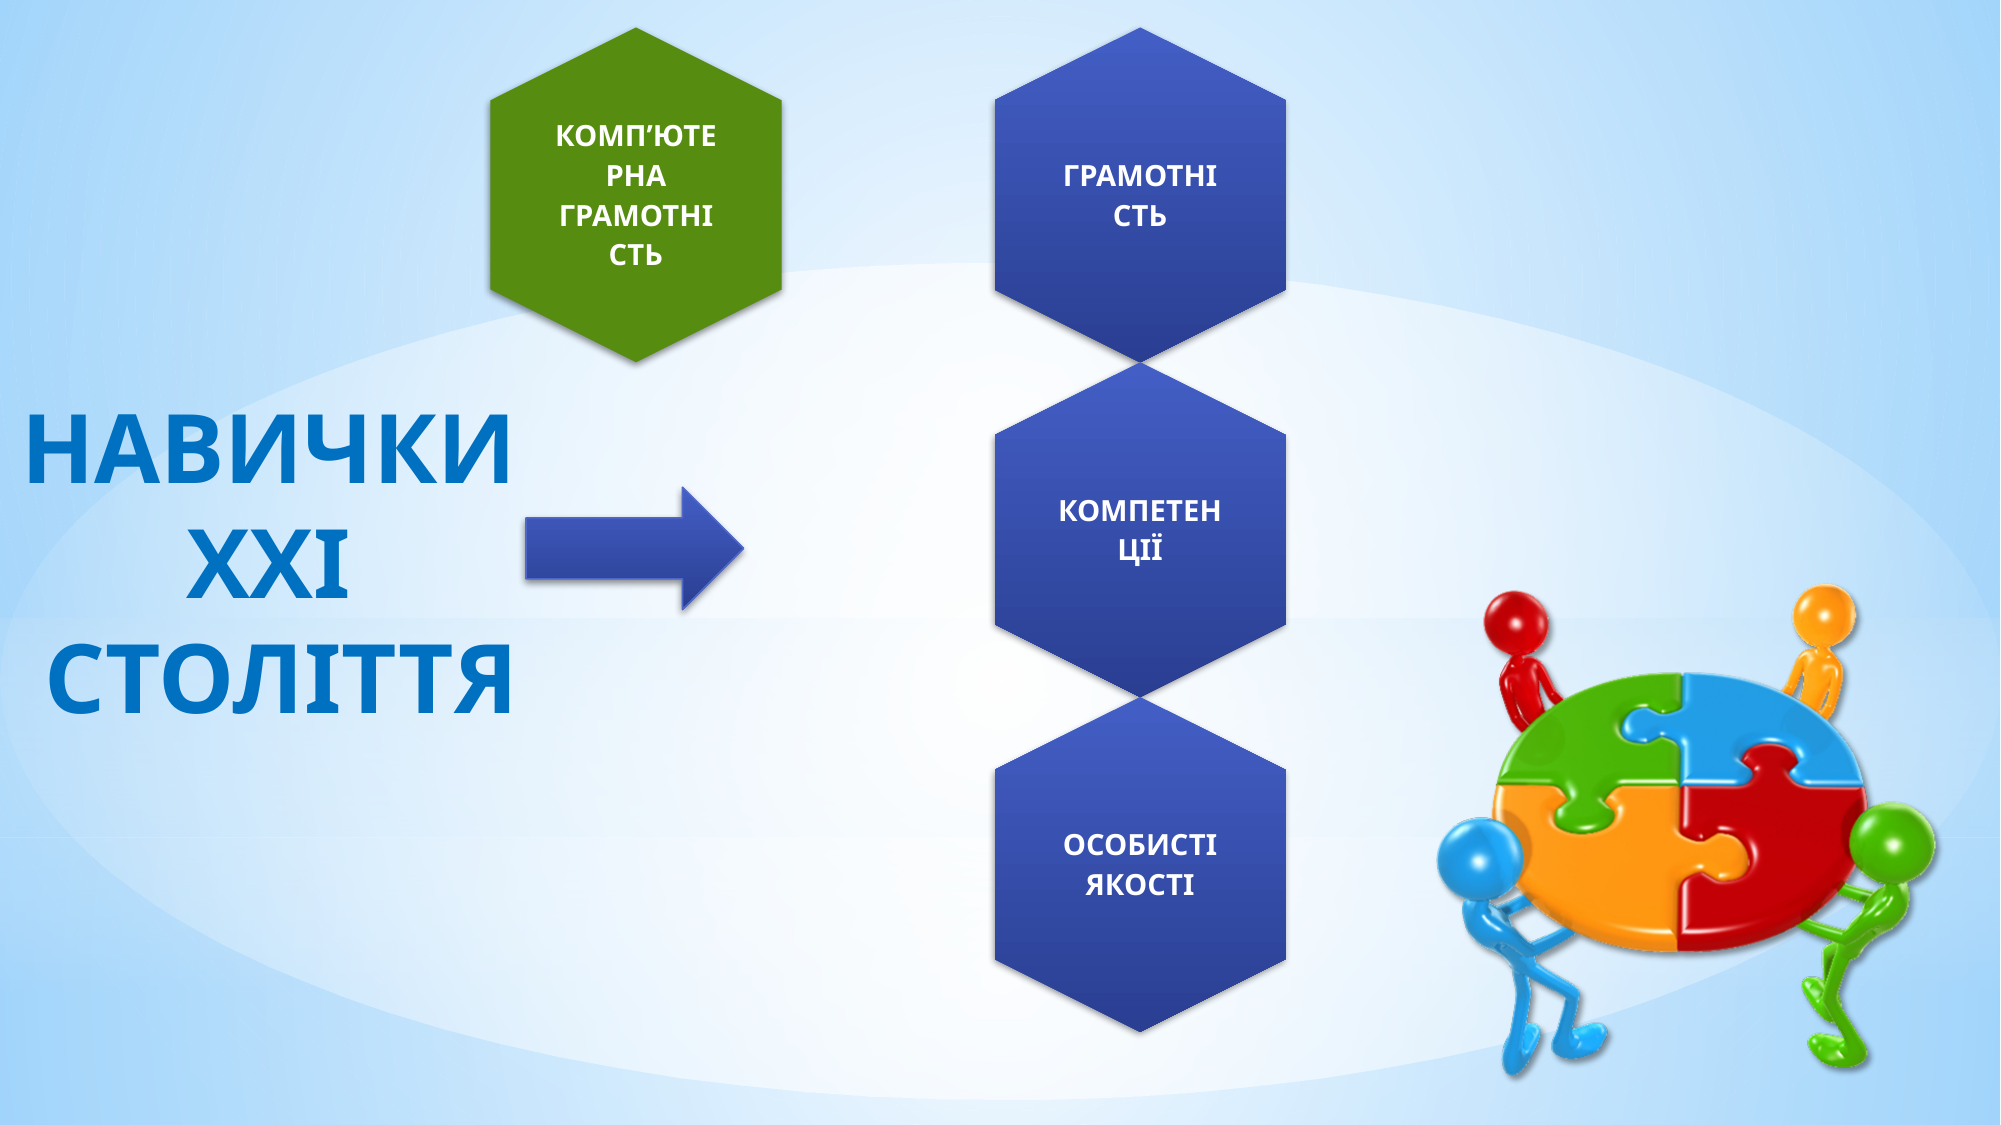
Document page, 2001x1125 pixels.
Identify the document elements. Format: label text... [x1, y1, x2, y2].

picture [1418, 562, 1964, 1106]
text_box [142, 27, 2000, 1032]
text_box НАВИЧКИ ХХІ СТОЛІТТЯ [0, 380, 136, 741]
